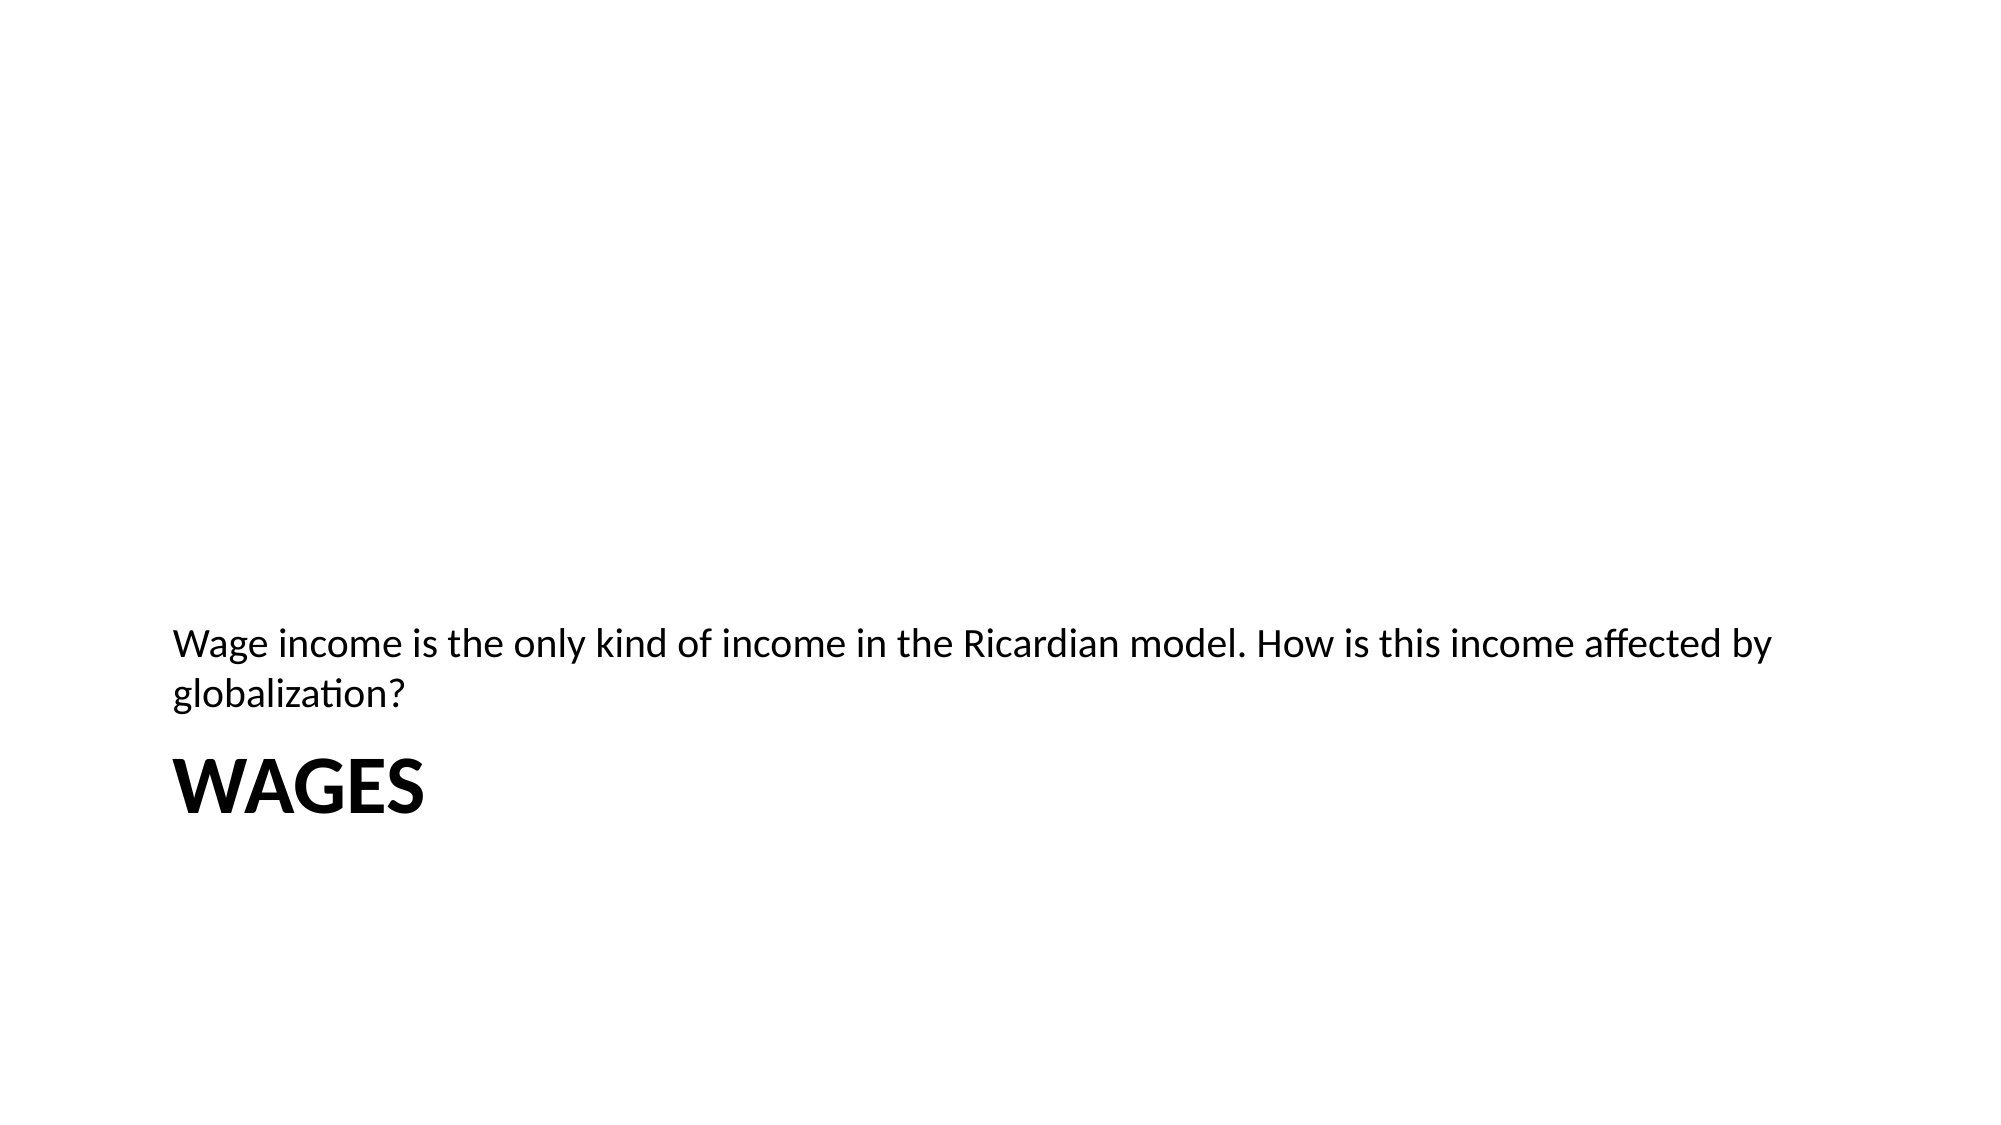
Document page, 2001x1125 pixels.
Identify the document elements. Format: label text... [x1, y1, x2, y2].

title wages [157, 723, 1858, 947]
list Wage income is the only kind of income in the Ricardian model. How is this income affected by globalization? [157, 476, 1858, 723]
